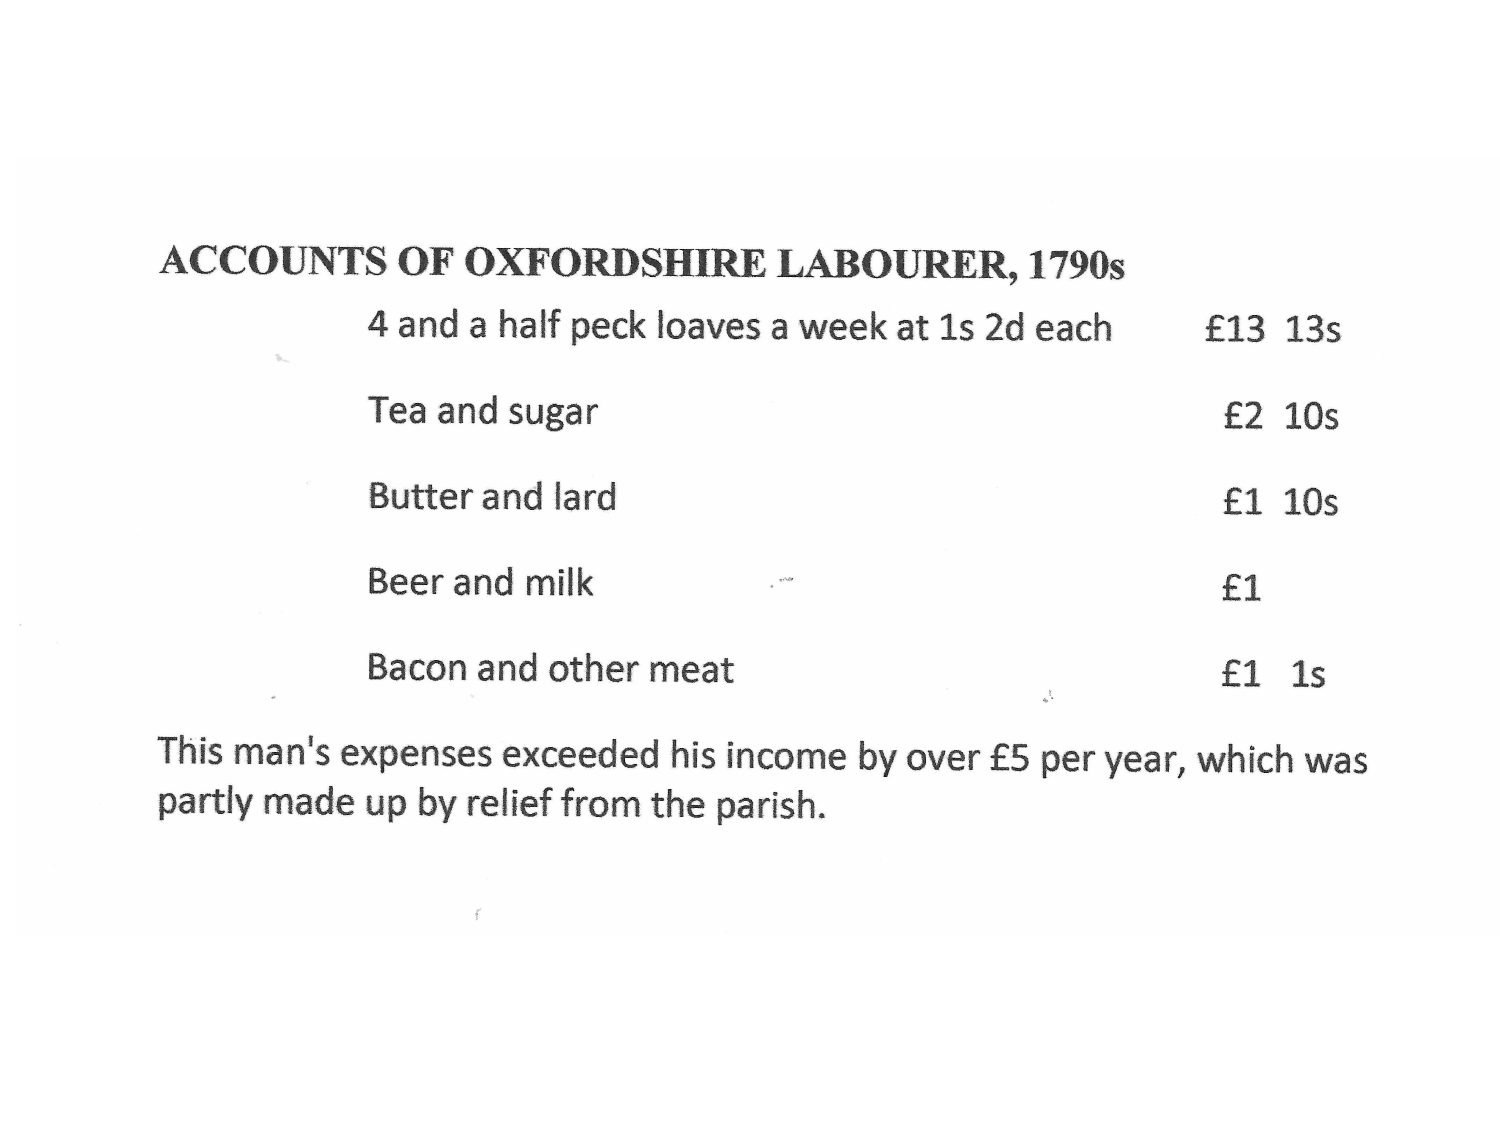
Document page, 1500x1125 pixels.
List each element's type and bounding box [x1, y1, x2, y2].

picture [17, 155, 1500, 936]
